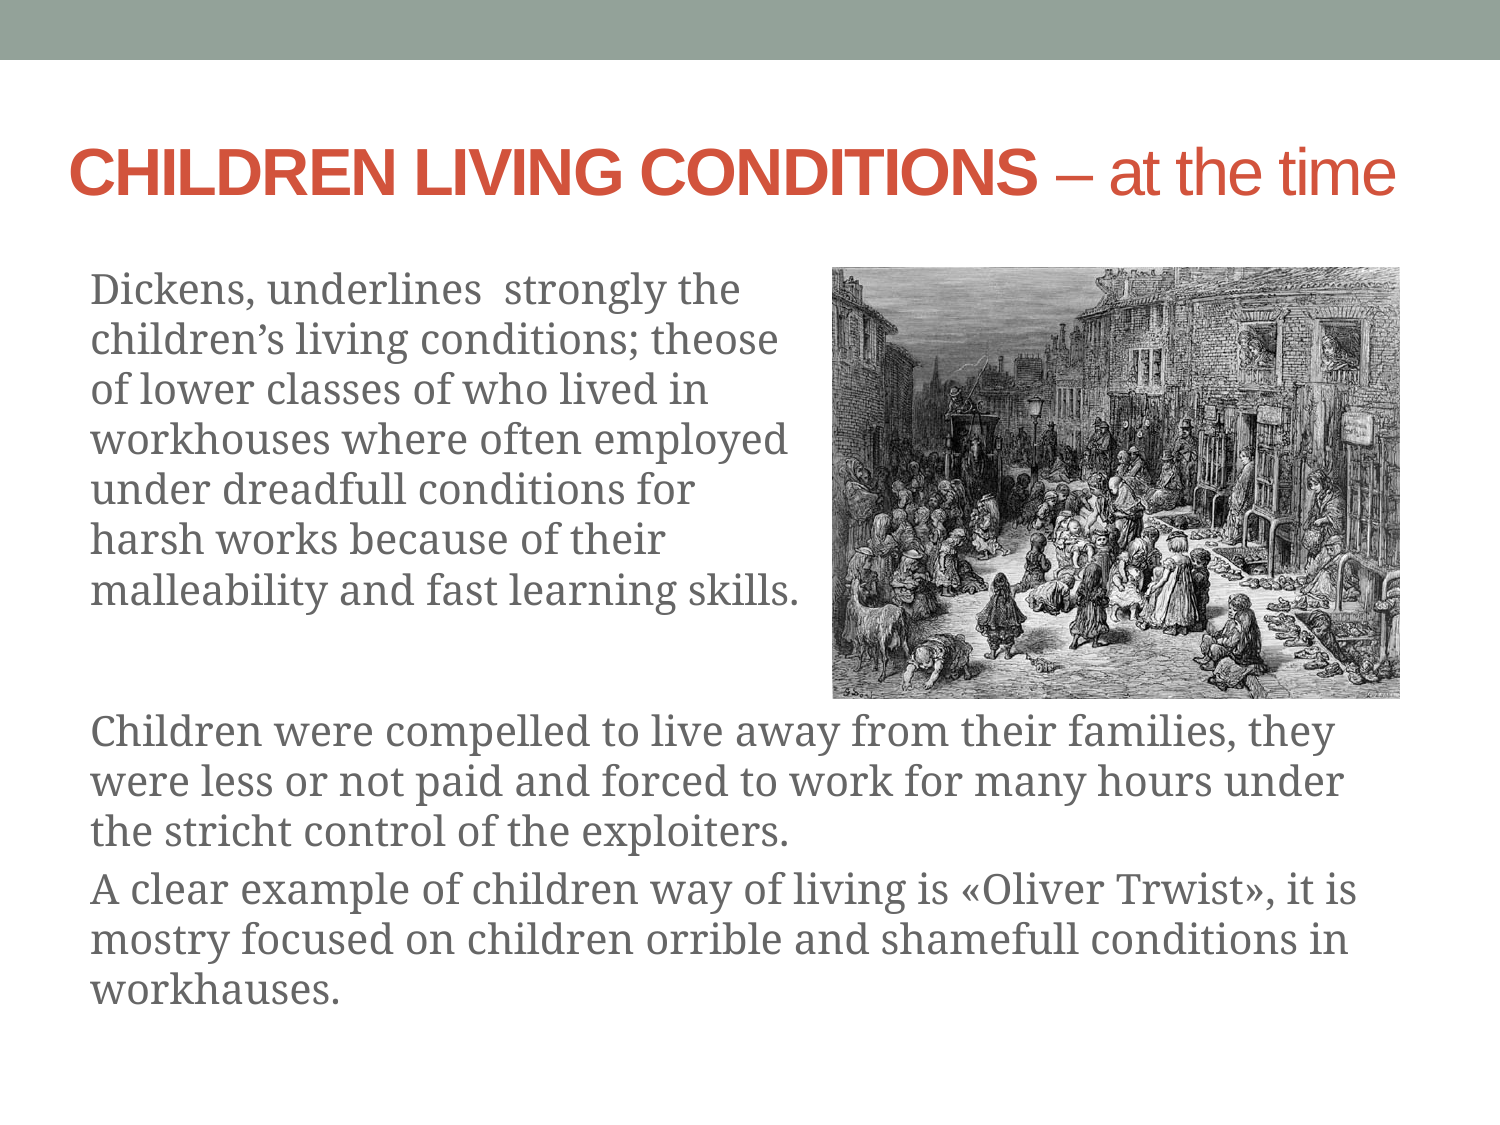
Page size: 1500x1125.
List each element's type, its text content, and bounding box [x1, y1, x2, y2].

picture [832, 266, 1400, 700]
list Dickens, underlines strongly the children’s living conditions; theose of lower classes of who lived in workhouses where often employed under dreadfull conditions for harsh works because of their malleability and fast learning skills. Children were compelled to live away from their families, they were less or not paid and forced to work for many hours under the stricht control of the exploiters. A clear example of children way of living is «Oliver Trwist», it is mostry focused on children orrible and shamefull conditions in workhauses. [75, 255, 1425, 1063]
title CHILDREN LIVING CONDITIONS – at the time [53, 87, 1425, 250]
